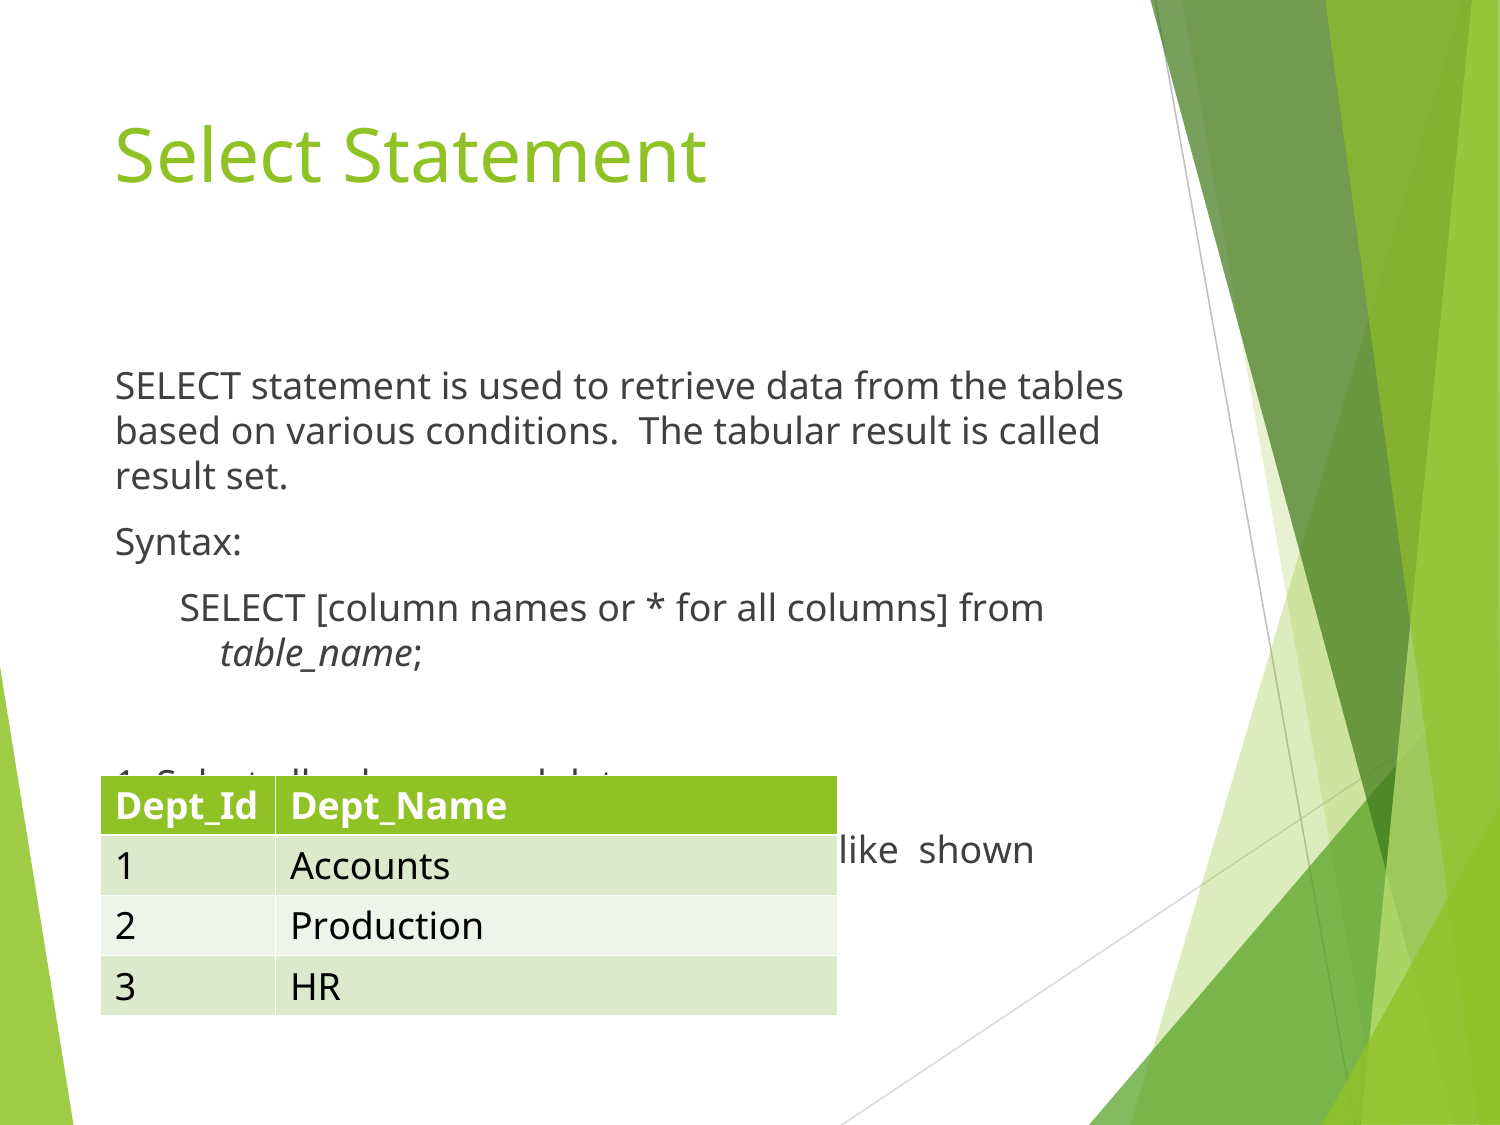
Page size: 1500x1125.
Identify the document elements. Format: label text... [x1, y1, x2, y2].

title Select Statement [99, 99, 1142, 317]
table_header Dept_Name [276, 776, 837, 840]
table_cell Accounts [276, 842, 837, 907]
table_cell 3 [101, 974, 275, 1039]
table_cell 2 [101, 908, 275, 973]
table_cell 1 [101, 842, 275, 907]
table_cell Production [276, 908, 837, 973]
table_header Dept_Id [101, 776, 275, 840]
text_box SELECT statement is used to retrieve data from the tables based on various conditions. The tabular result is called result set. Syntax: SELECT [column names or * for all columns] from table_name; 1. Select all columns and data. To retrieve data of all the columns, use * like shown below: SELECT * FROM DEPARTMENTS; [99, 354, 1142, 992]
table_cell HR [276, 974, 837, 1039]
